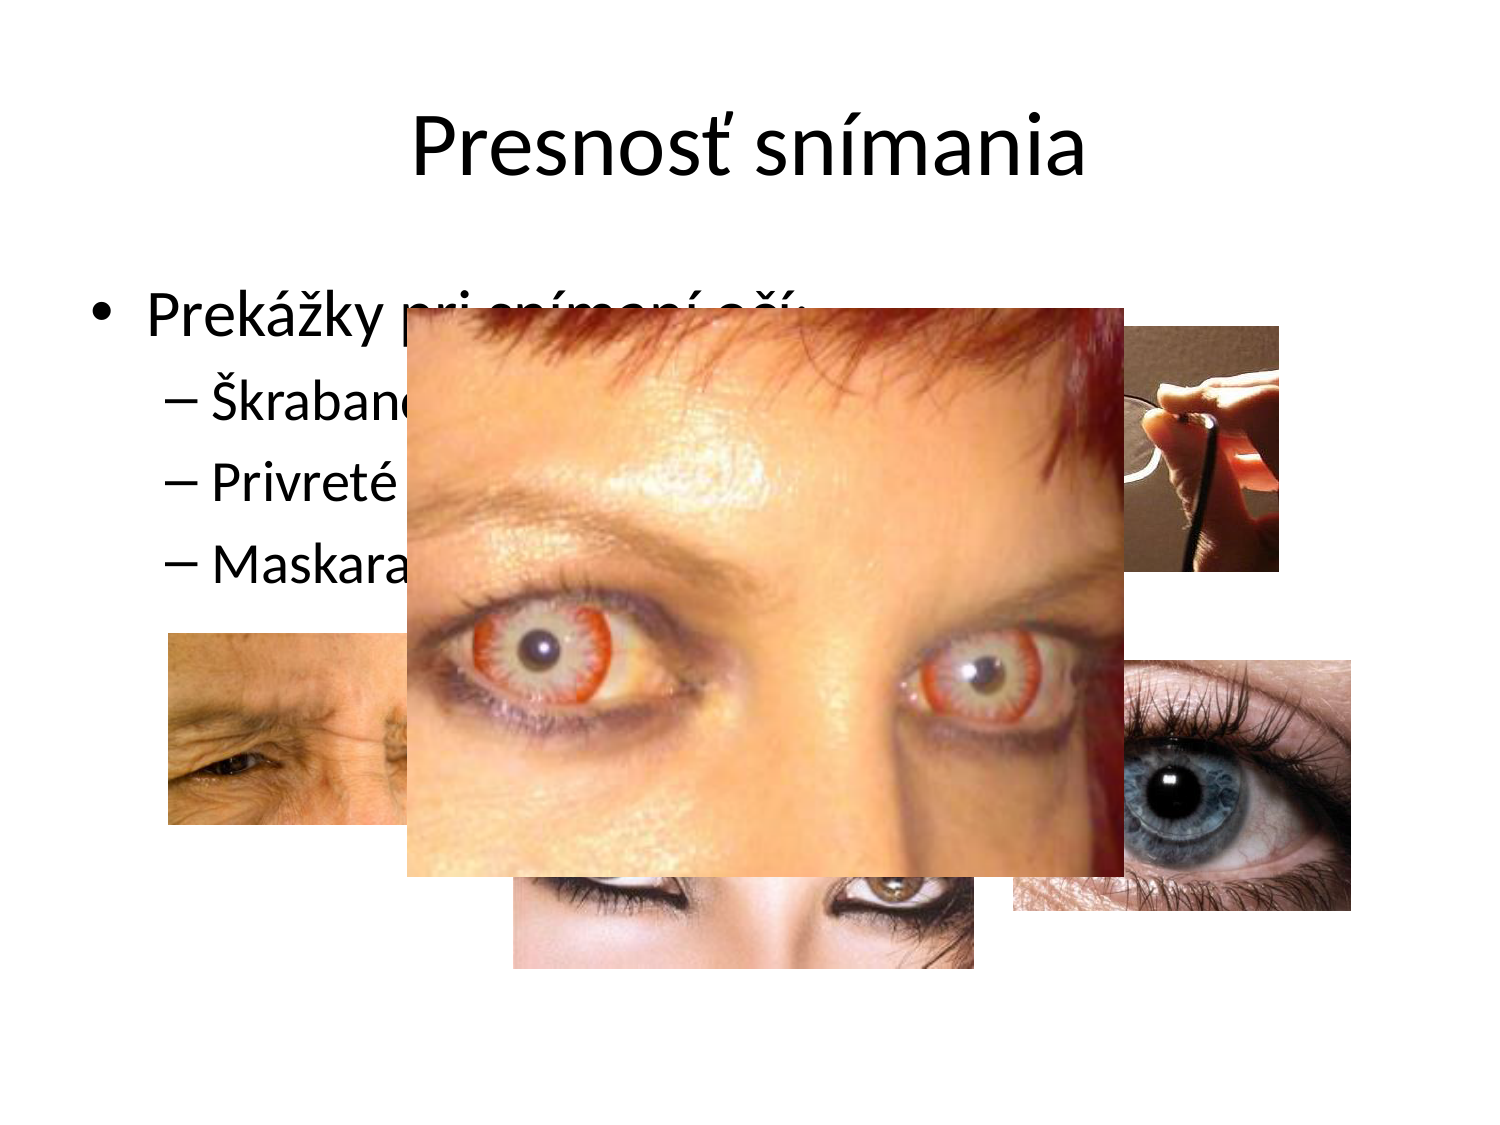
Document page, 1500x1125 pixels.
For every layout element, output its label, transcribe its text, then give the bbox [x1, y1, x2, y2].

list Prekážky pri snímaní očí: Škrabance, tvar, šmuhy, špina Privreté oči Maskara [75, 262, 1425, 1005]
picture [168, 308, 1351, 969]
title Presnosť snímania [75, 45, 1425, 233]
